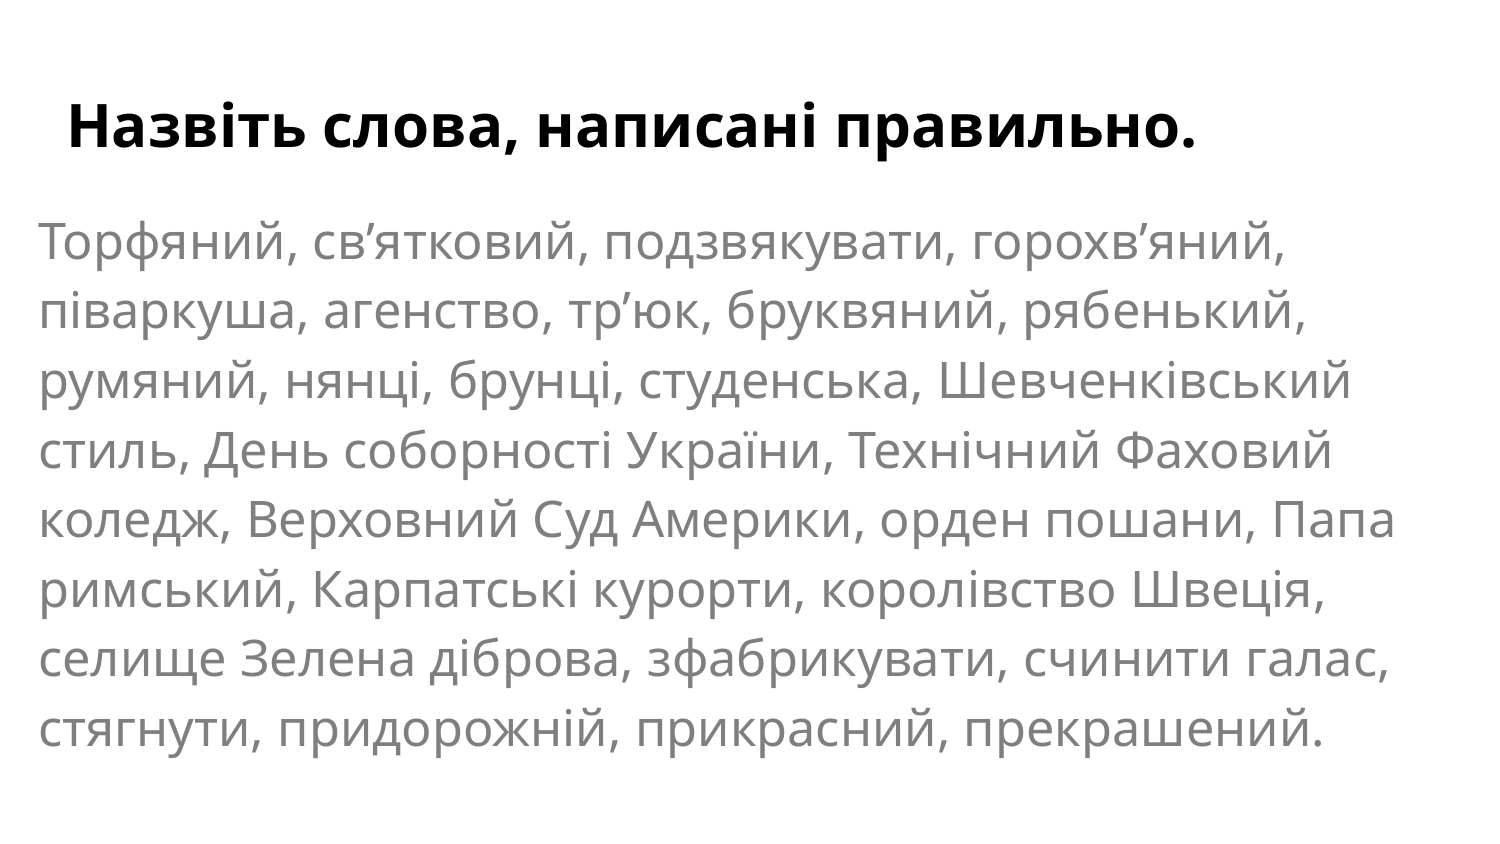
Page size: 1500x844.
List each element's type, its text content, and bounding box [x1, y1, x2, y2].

title Назвіть слова, написані правильно. [51, 72, 1449, 176]
list Торфяний, св’ятковий, подзвякувати, горохв’яний, піваркуша, агенство, тр’юк, бруквяний, рябенький, румяний, нянці, брунці, студенська, Шевченківський стиль, День соборності України, Технічний Фаховий коледж, Верховний Суд Америки, орден пошани, Папа римський, Карпатські курорти, королівство Швеція, селище Зелена діброва, зфабрикувати, счинити галас, стягнути, придорожній, прикрасний, прекрашений. [23, 185, 1421, 805]
